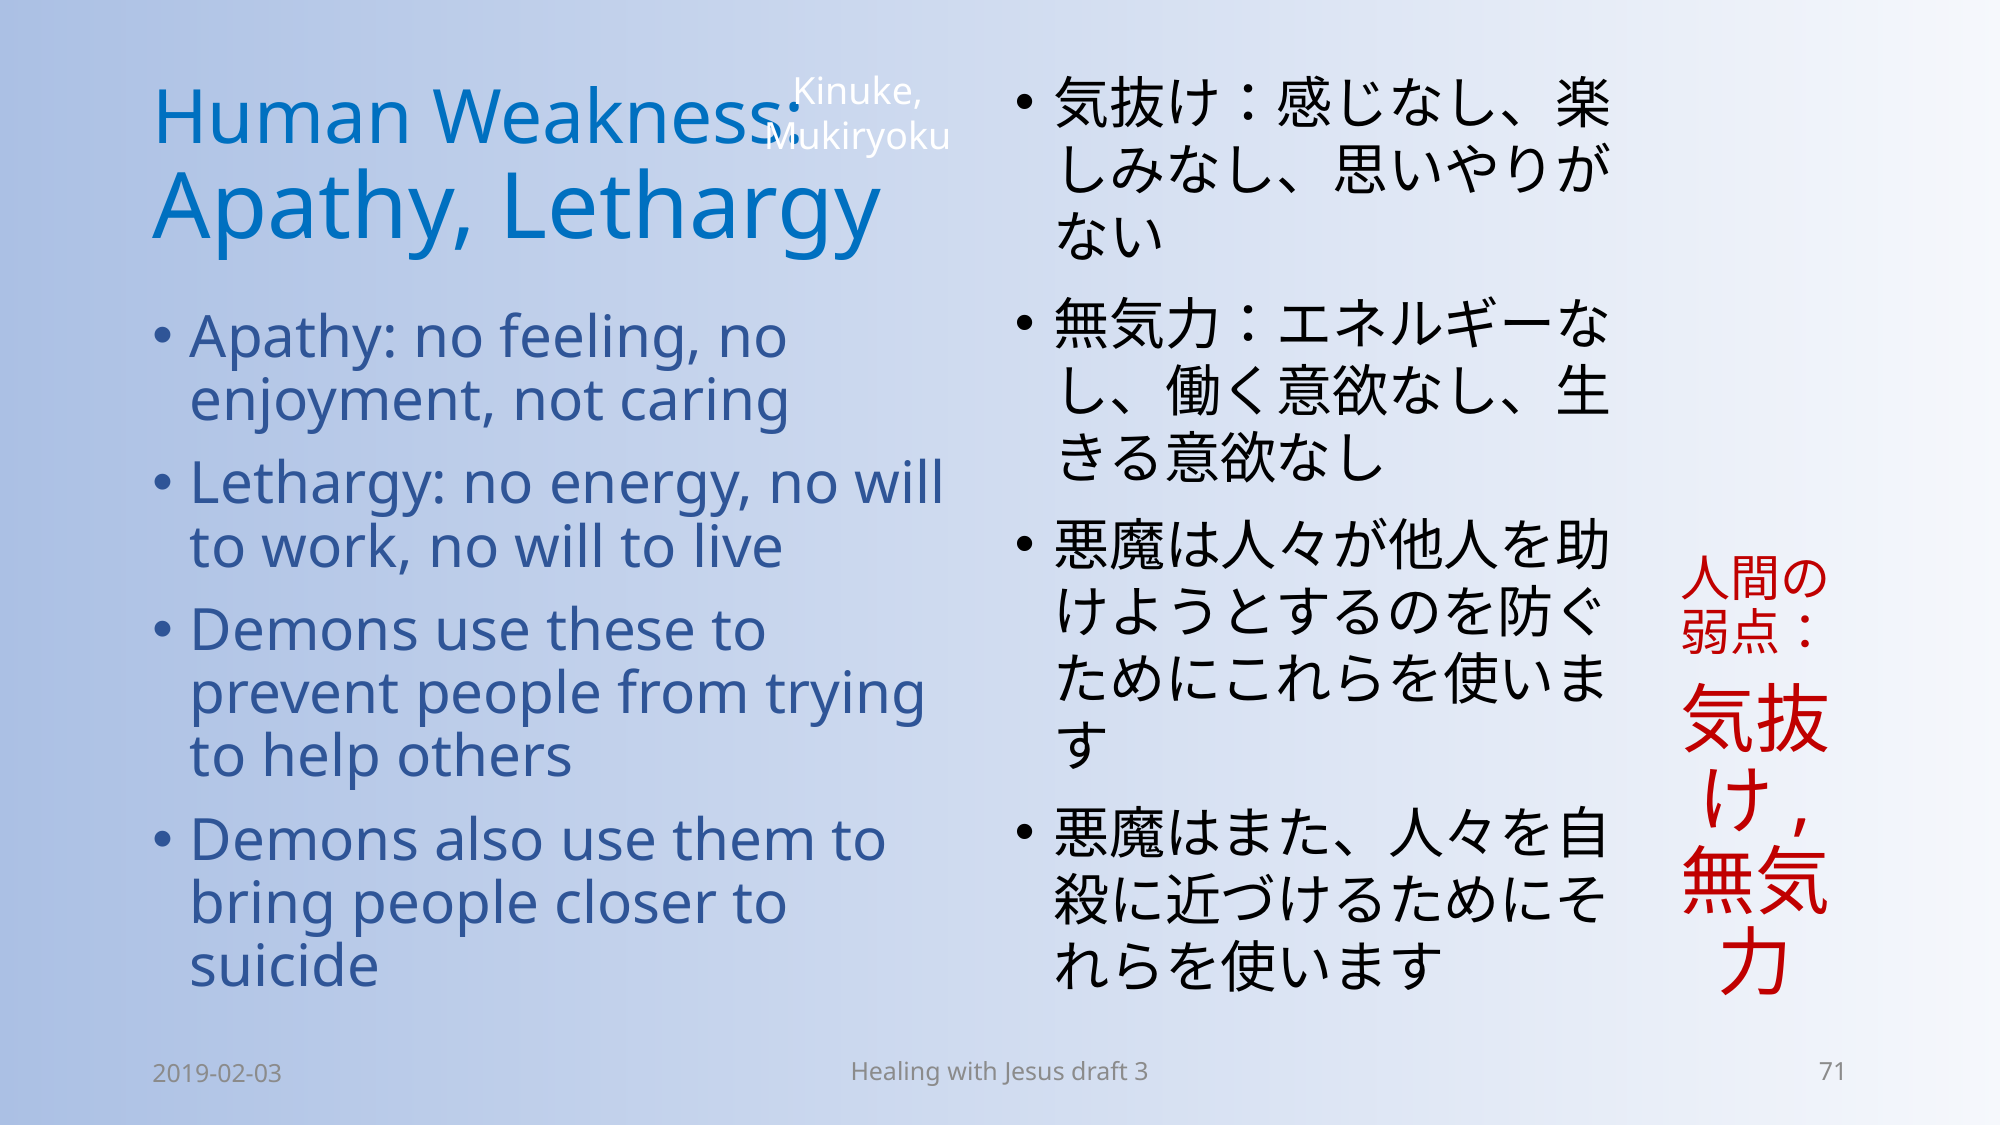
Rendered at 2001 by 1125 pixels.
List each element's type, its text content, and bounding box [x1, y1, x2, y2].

slide_number 71 [1412, 1042, 1863, 1103]
list Apathy: no feeling, no enjoyment, not caring Lethargy: no energy, no will to work, no will to live Demons use these to prevent people from trying to help others Demons also use them to bring people closer to suicide [137, 299, 999, 1014]
footer Healing with Jesus draft 3 [662, 1042, 1338, 1103]
text_box Kinuke, Mukiryoku [748, 59, 967, 165]
title Human Weakness: Apathy, Lethargy [137, 59, 999, 278]
list 人間の弱点： 気抜け, 無気力 [1647, 59, 1863, 1014]
list 気抜け：感じなし、楽しみなし、思いやりがない 無気力：エネルギーなし、働く意欲なし、生きる意欲なし 悪魔は人々が他人を助けようとするのを防ぐためにこれらを使います 悪魔はまた、人々を自殺に近づけるためにそれらを使います [999, 59, 1628, 1014]
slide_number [137, 1042, 588, 1103]
